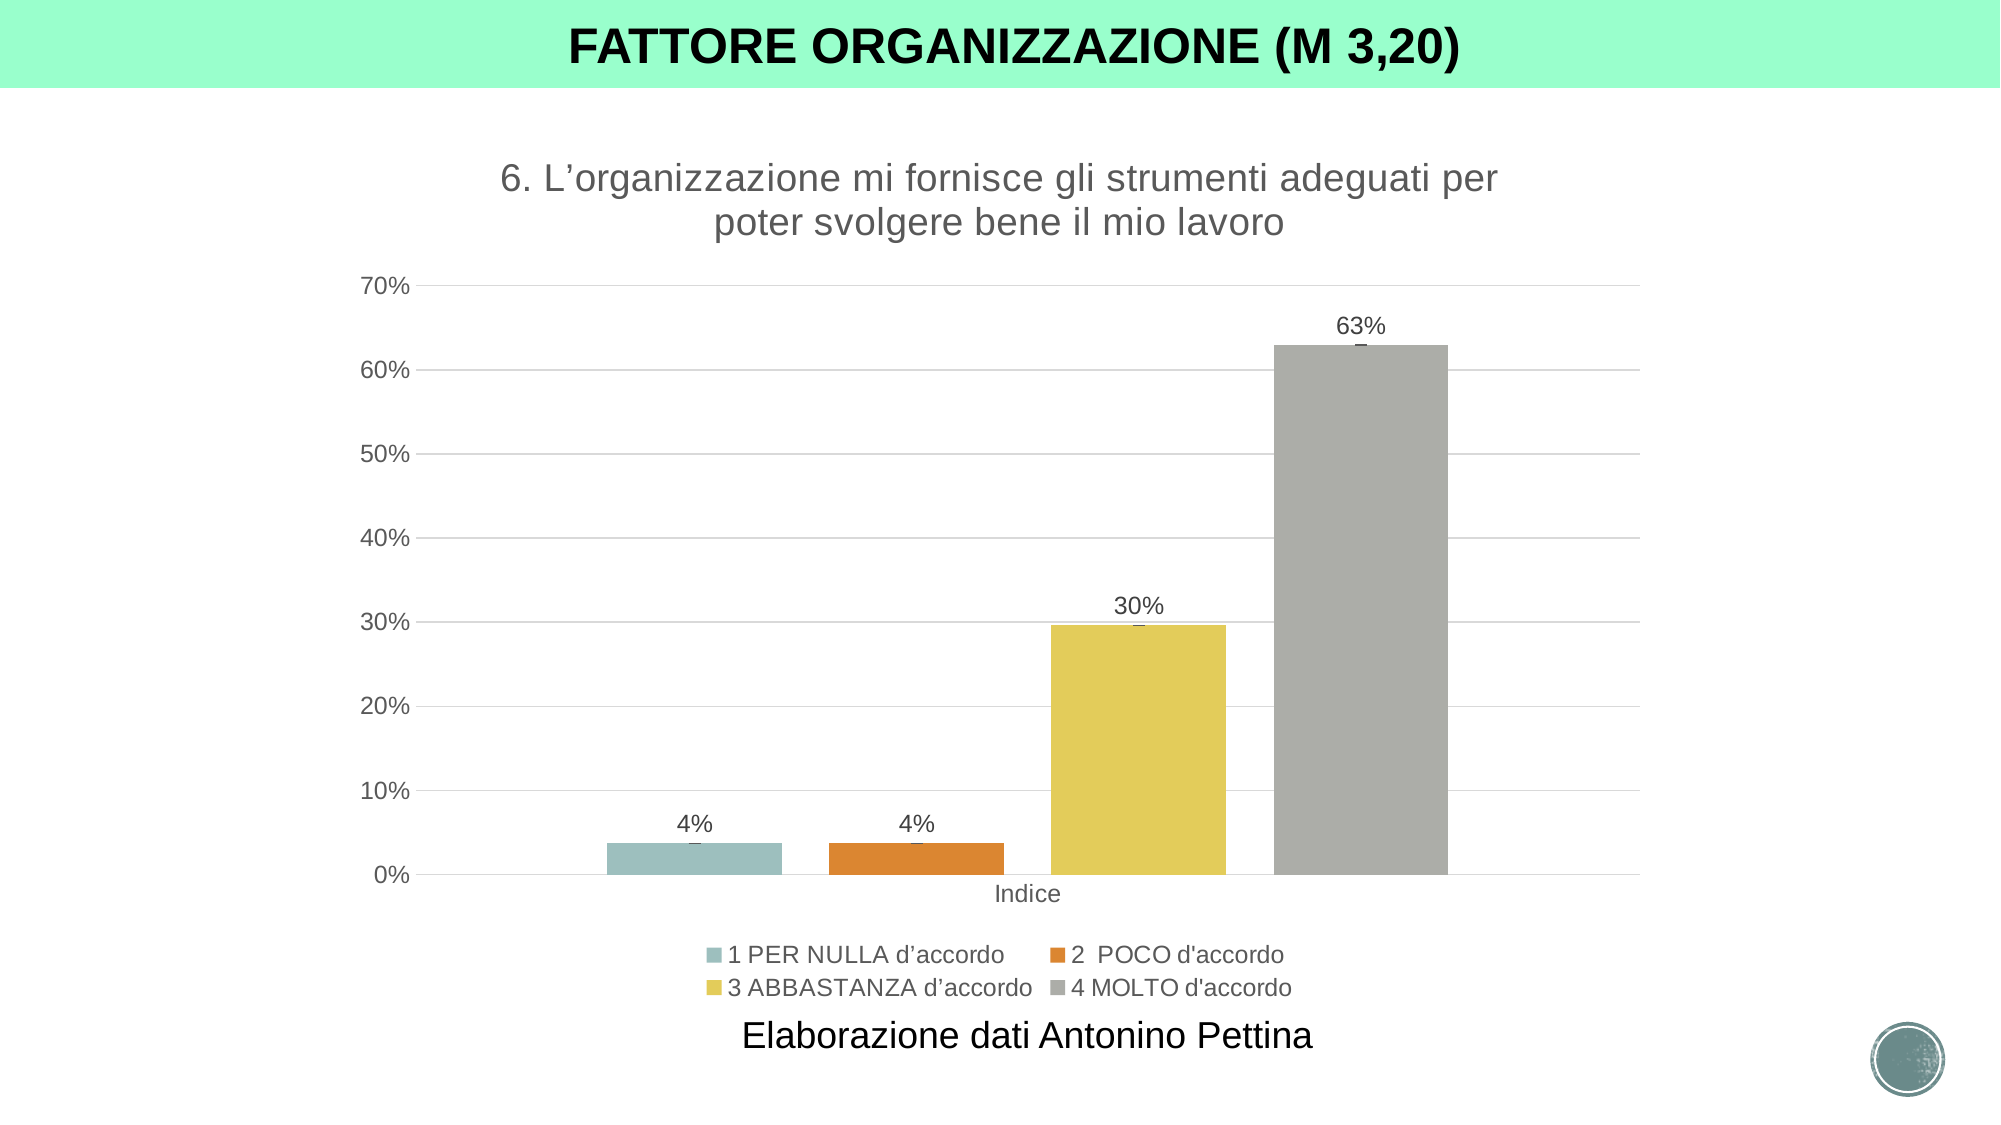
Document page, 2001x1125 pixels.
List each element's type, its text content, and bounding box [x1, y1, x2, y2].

text_box Elaborazione dati Antonino Pettina [528, 1008, 1527, 1063]
chart [336, 121, 1665, 1006]
text_box FATTORE ORGANIZZAZIONE (M 3,20) [5, 6, 2000, 89]
